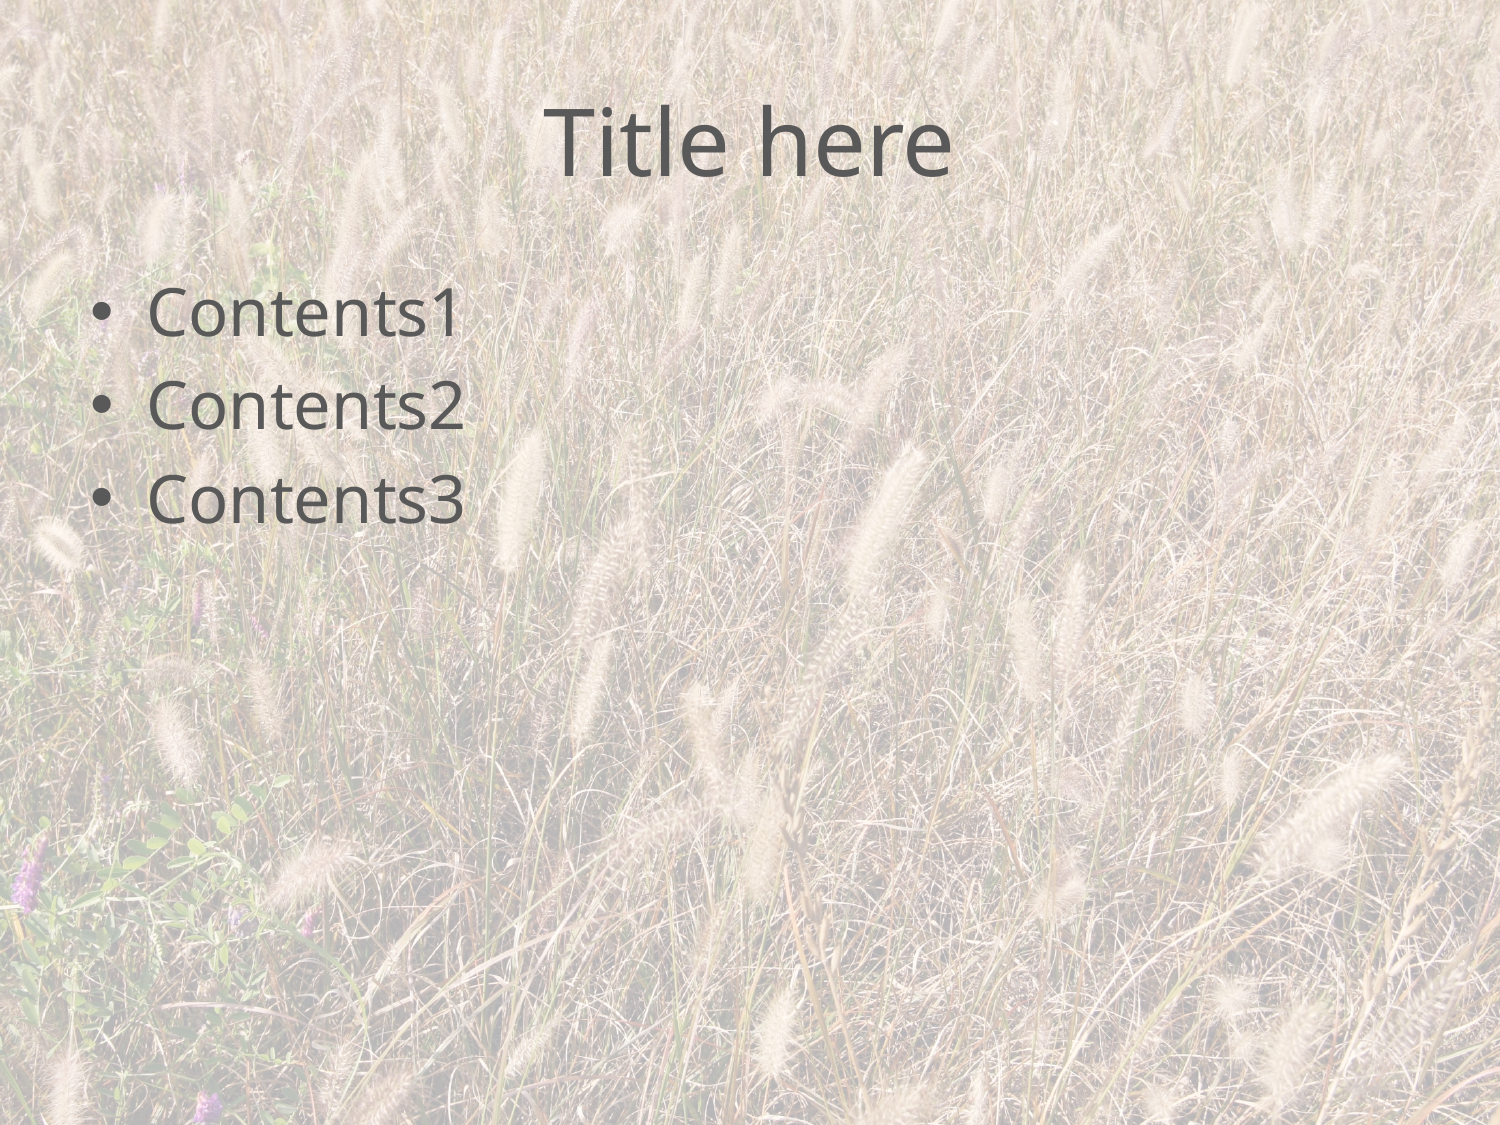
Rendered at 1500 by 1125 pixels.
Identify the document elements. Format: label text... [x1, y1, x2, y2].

list Contents1 Contents2 Contents3 [75, 262, 1425, 1005]
text_box [0, 0, 1500, 1125]
title Title here [75, 45, 1425, 233]
